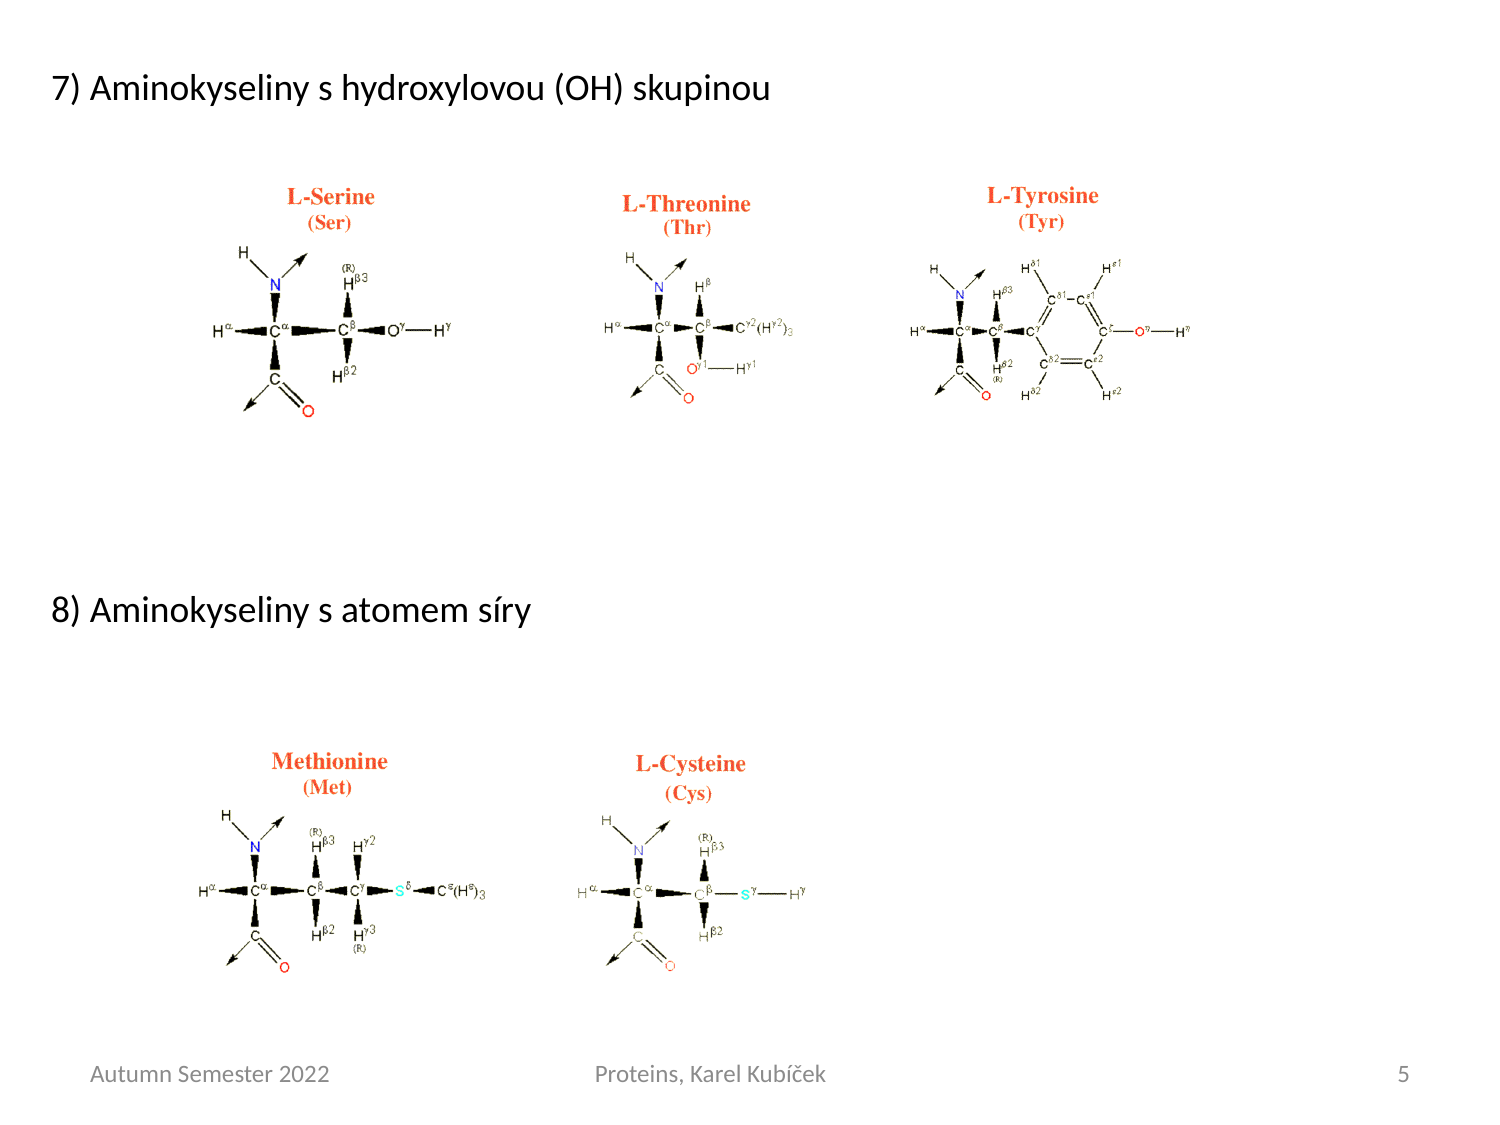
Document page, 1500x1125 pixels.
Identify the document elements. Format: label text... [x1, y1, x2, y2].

slide_number Autumn Semester 2022 [75, 1042, 425, 1103]
picture [158, 165, 1225, 435]
footer Proteins, Karel Kubíček [433, 1042, 988, 1103]
text_box 8) Aminokyseliny s atomem síry [36, 577, 1500, 637]
picture [158, 722, 870, 992]
slide_number 5 [1074, 1042, 1425, 1103]
text_box 7) Aminokyseliny s hydroxylovou (OH) skupinou [36, 55, 1500, 116]
